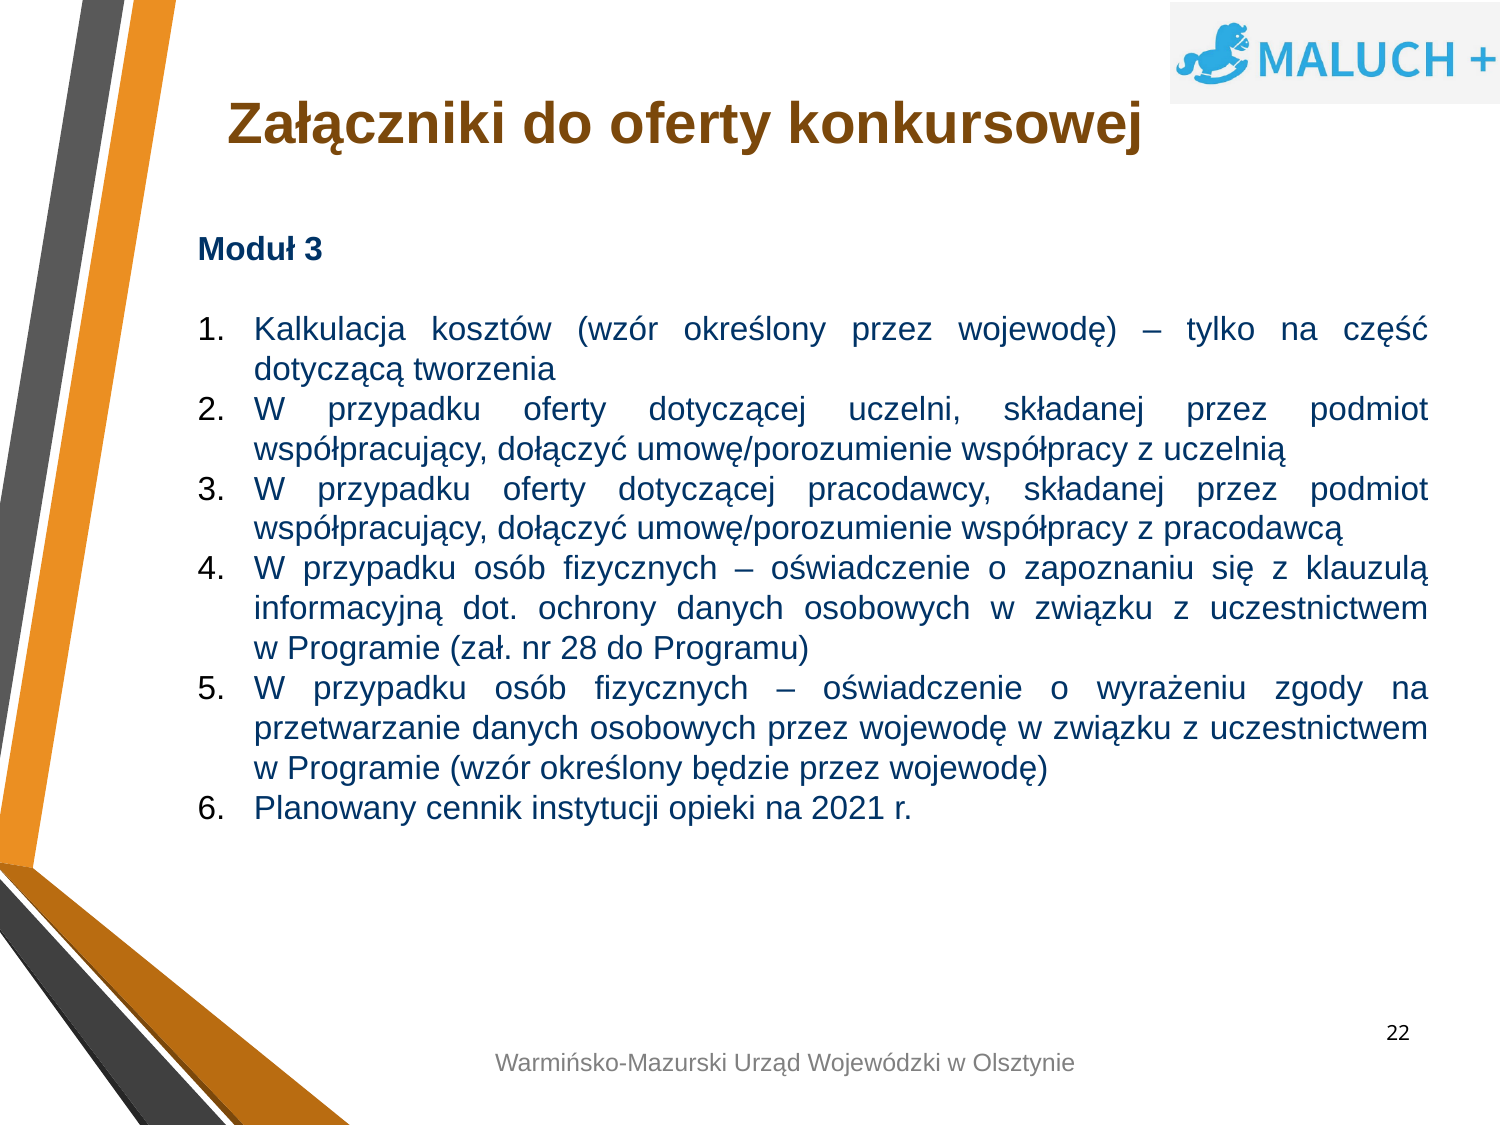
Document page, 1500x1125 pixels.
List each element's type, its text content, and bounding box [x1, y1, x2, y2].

slide_number 22 [1357, 1003, 1425, 1064]
text_box Załączniki do oferty konkursowej [151, 61, 1222, 164]
picture [1170, 2, 1500, 105]
text_box Warmińsko-Mazurski Urząd Wojewódzki w Olsztynie [349, 1031, 1222, 1092]
text_box Moduł 3 Kalkulacja kosztów (wzór określony przez wojewodę) – tylko na część dotyczącą tworzenia W przypadku oferty dotyczącej uczelni, składanej przez podmiot współpracujący, dołączyć umowę/porozumienie współpracy z uczelnią W przypadku oferty dotyczącej pracodawcy, składanej przez podmiot współpracujący, dołączyć umowę/porozumienie współpracy z pracodawcą W przypadku osób fizycznych – oświadczenie o zapoznaniu się z klauzulą informacyjną dot. ochrony danych osobowych w związku z uczestnictwem w Programie (zał. nr 28 do Programu) W przypadku osób fizycznych – oświadczenie o wyrażeniu zgody na przetwarzanie danych osobowych przez wojewodę w związku z uczestnictwem w Programie (wzór określony będzie przez wojewodę) Planowany cennik instytucji opieki na 2021 r. [182, 219, 1445, 1083]
